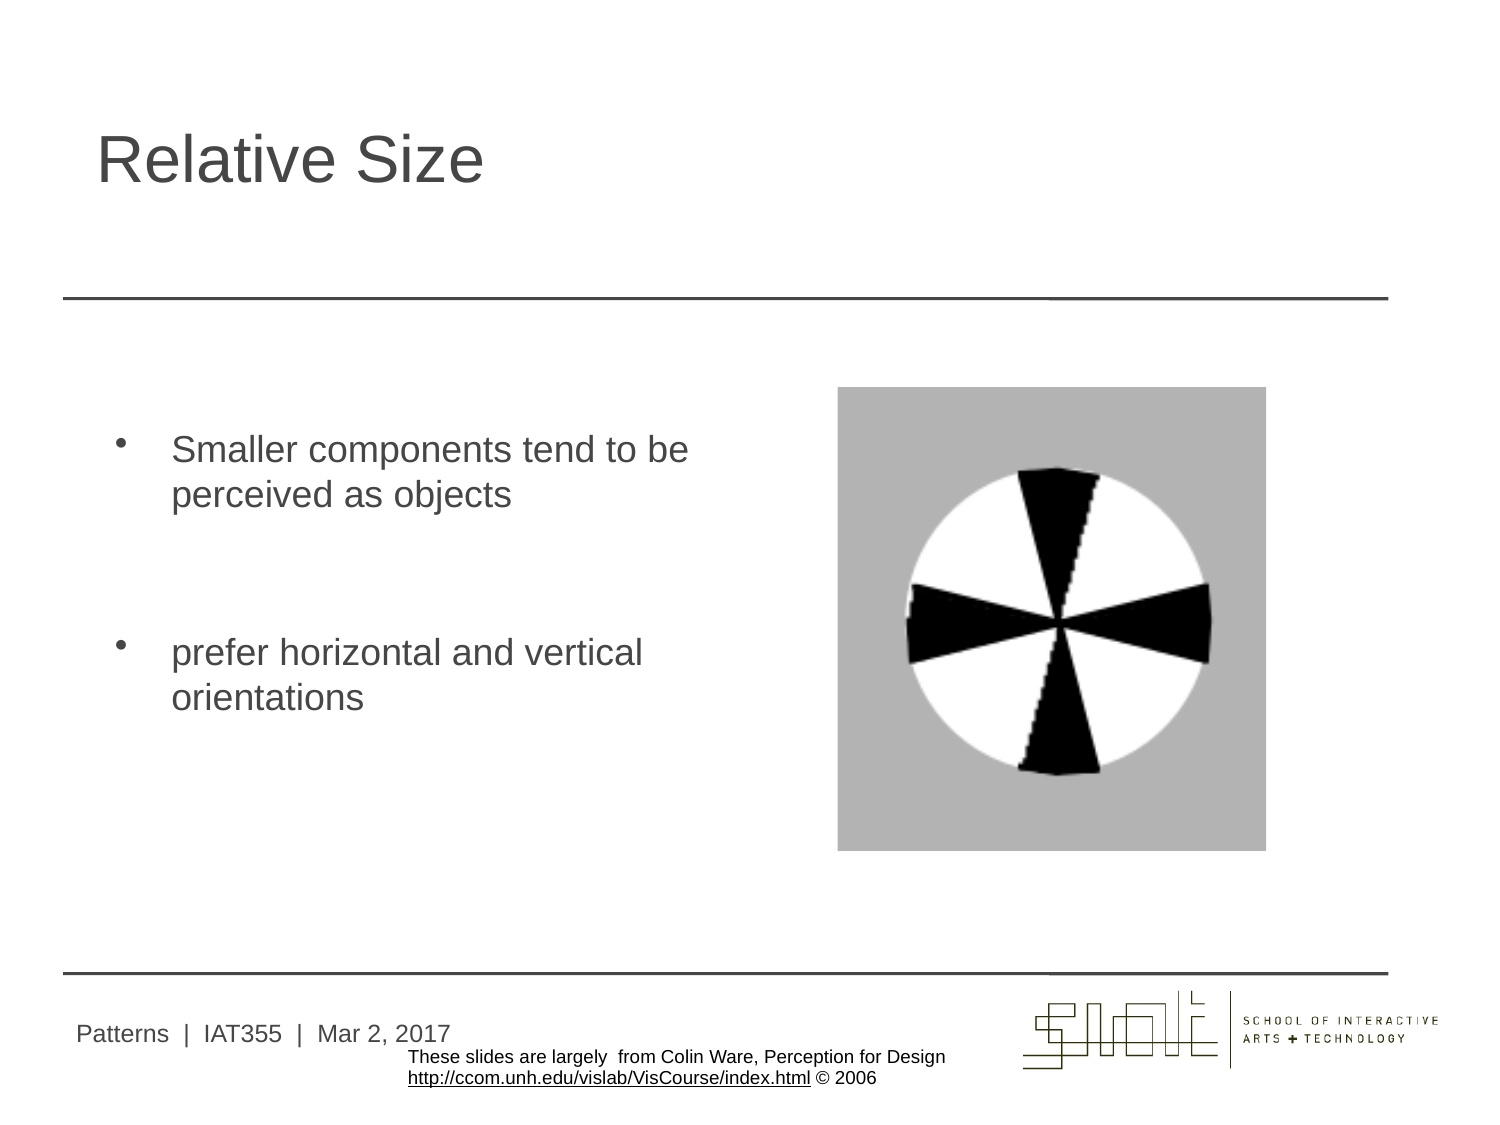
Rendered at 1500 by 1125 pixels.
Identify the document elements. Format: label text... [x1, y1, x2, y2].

list Smaller components tend to be perceived as objects prefer horizontal and vertical orientations [99, 312, 726, 988]
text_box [837, 387, 1267, 852]
footer Patterns | IAT355 | Mar 2, 2017 [60, 994, 946, 1070]
title Relative Size [81, 92, 1420, 219]
picture [1013, 978, 1451, 1078]
